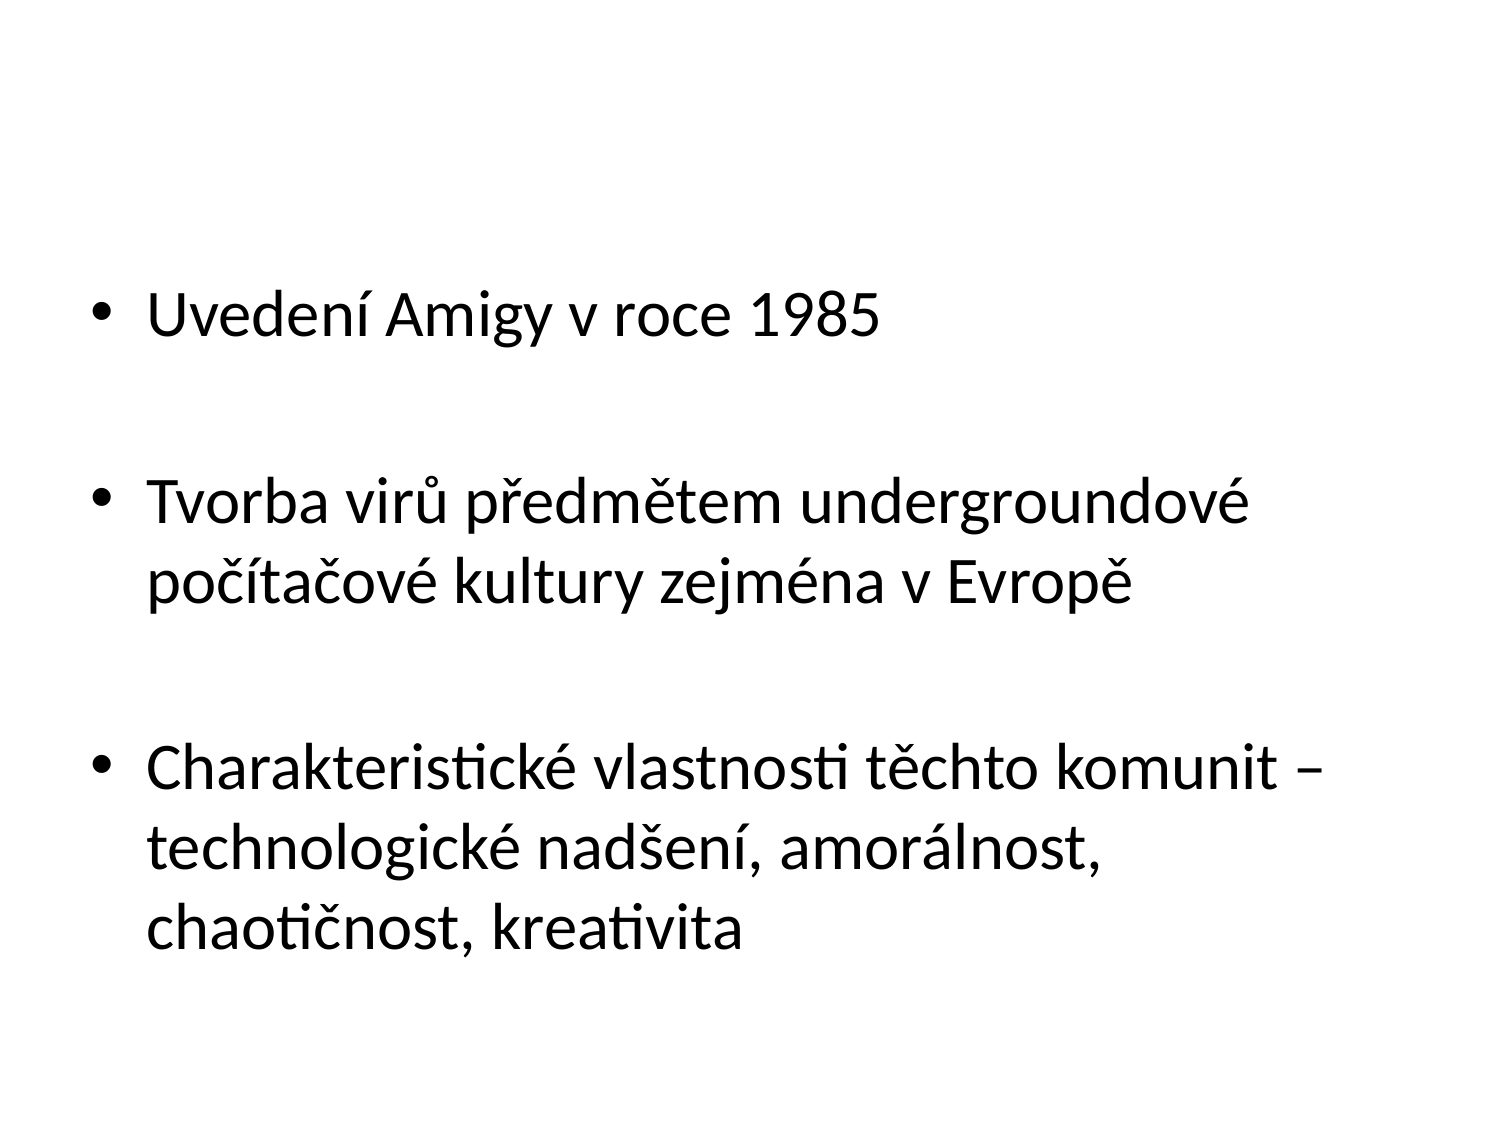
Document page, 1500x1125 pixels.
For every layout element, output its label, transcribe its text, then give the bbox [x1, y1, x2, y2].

list Uvedení Amigy v roce 1985 Tvorba virů předmětem undergroundové počítačové kultury zejména v Evropě Charakteristické vlastnosti těchto komunit – technologické nadšení, amorálnost, chaotičnost, kreativita [75, 262, 1425, 1005]
